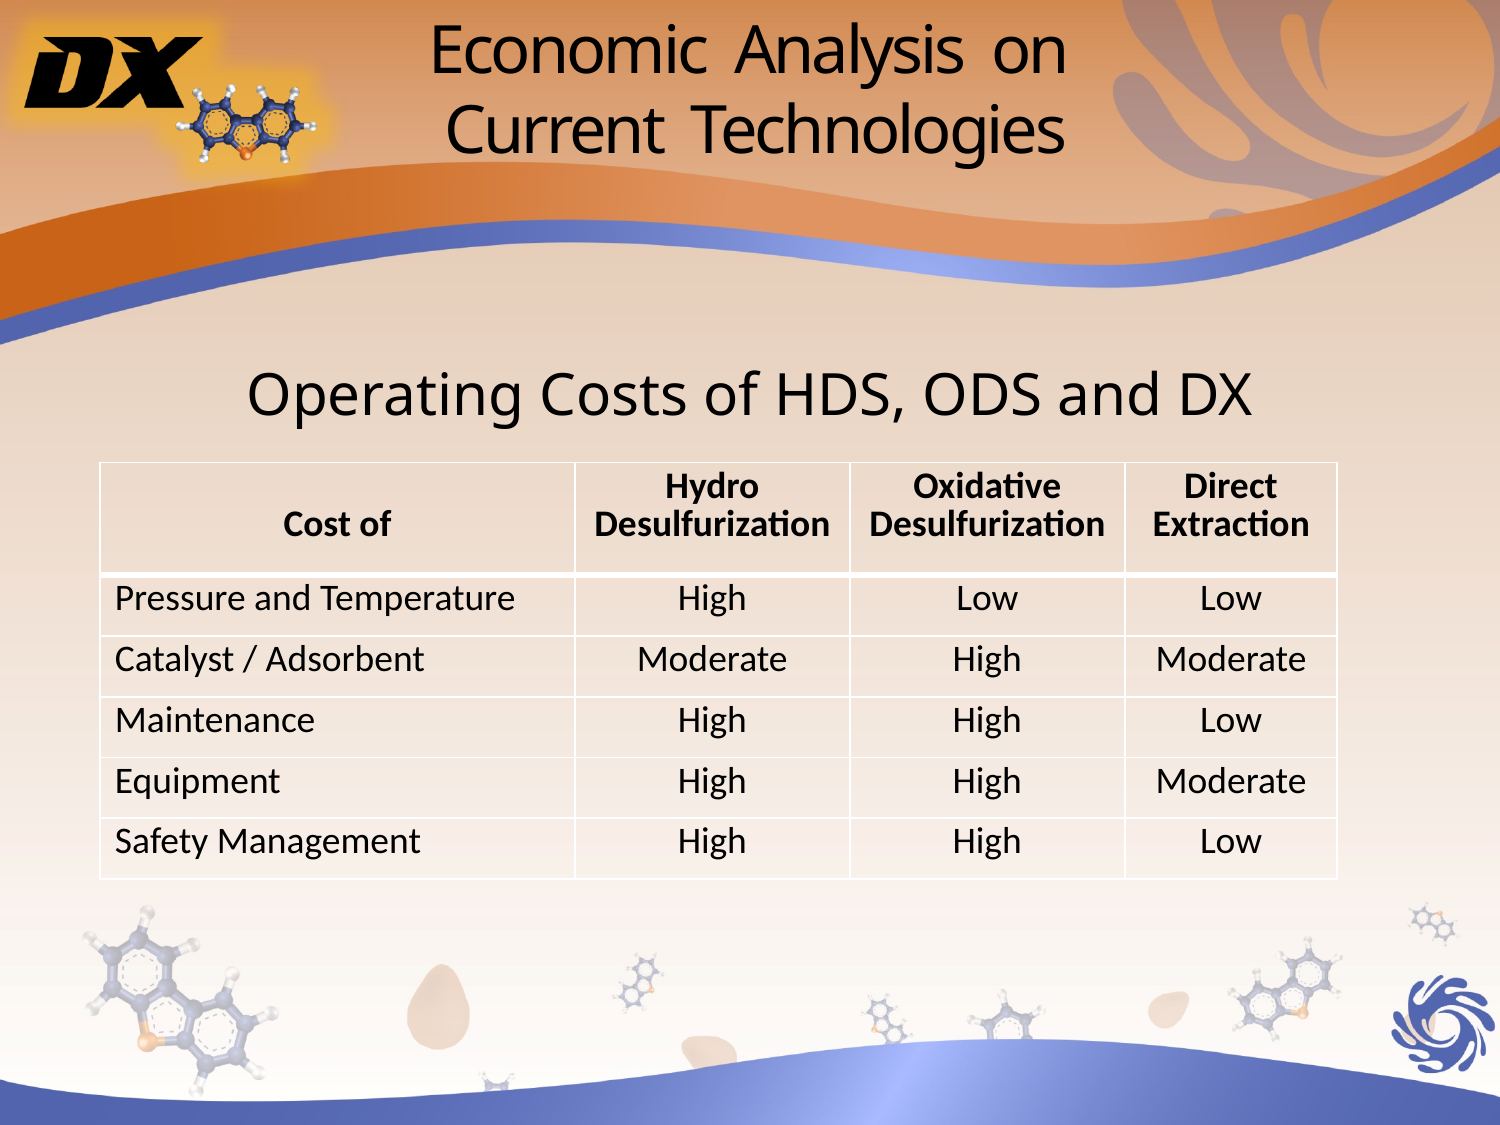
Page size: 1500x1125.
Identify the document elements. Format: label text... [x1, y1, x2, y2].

table_cell High [576, 578, 849, 635]
picture [0, 0, 1500, 1125]
table_cell Moderate [1126, 758, 1336, 817]
table_cell Equipment [101, 758, 574, 817]
table_cell Low [1126, 819, 1336, 878]
table_cell Low [851, 578, 1124, 635]
table_header Direct Extraction [1126, 463, 1336, 572]
table_header Oxidative Desulfurization [851, 463, 1124, 572]
table_cell High [576, 698, 849, 757]
title Economic Analysis on Current Technologies [337, 37, 1175, 137]
table_header Cost of [101, 463, 574, 572]
table_cell Catalyst / Adsorbent [101, 637, 574, 696]
table_cell High [851, 758, 1124, 817]
table_cell Moderate [576, 637, 849, 696]
table_cell Pressure and Temperature [101, 578, 574, 635]
table_header Hydro Desulfurization [576, 463, 849, 572]
table_cell High [851, 698, 1124, 757]
table_cell High [851, 819, 1124, 878]
table_cell Low [1126, 578, 1336, 635]
picture [24, 37, 317, 163]
table_cell High [576, 758, 849, 817]
table_cell High [576, 819, 849, 878]
table_cell High [851, 637, 1124, 696]
table_cell Safety Management [101, 819, 574, 878]
table_cell Moderate [1126, 637, 1336, 696]
table_cell Low [1126, 698, 1336, 757]
list Operating Costs of HDS, ODS and DX [75, 350, 1425, 1005]
table_cell Maintenance [101, 698, 574, 757]
